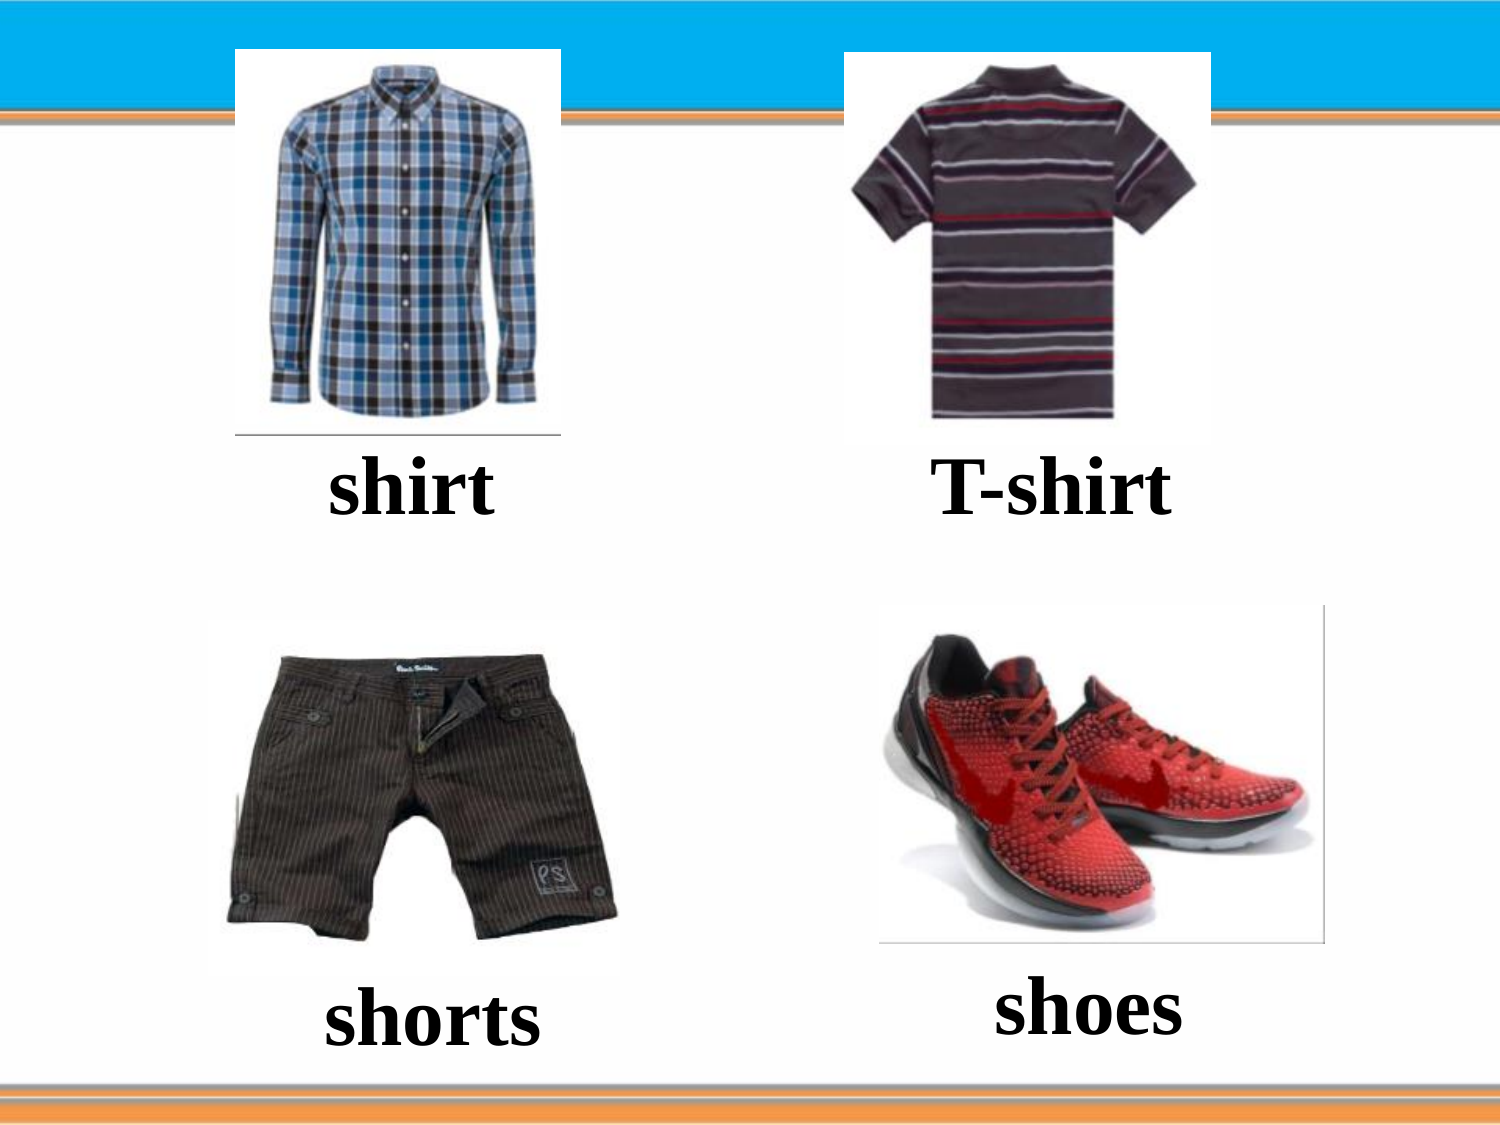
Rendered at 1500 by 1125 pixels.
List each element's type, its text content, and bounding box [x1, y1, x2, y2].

text_box shorts [294, 985, 572, 1070]
text_box shoes [950, 952, 1228, 1059]
picture [0, 50, 1500, 1125]
text_box shirt [273, 444, 551, 539]
text_box T-shirt [892, 452, 1211, 539]
